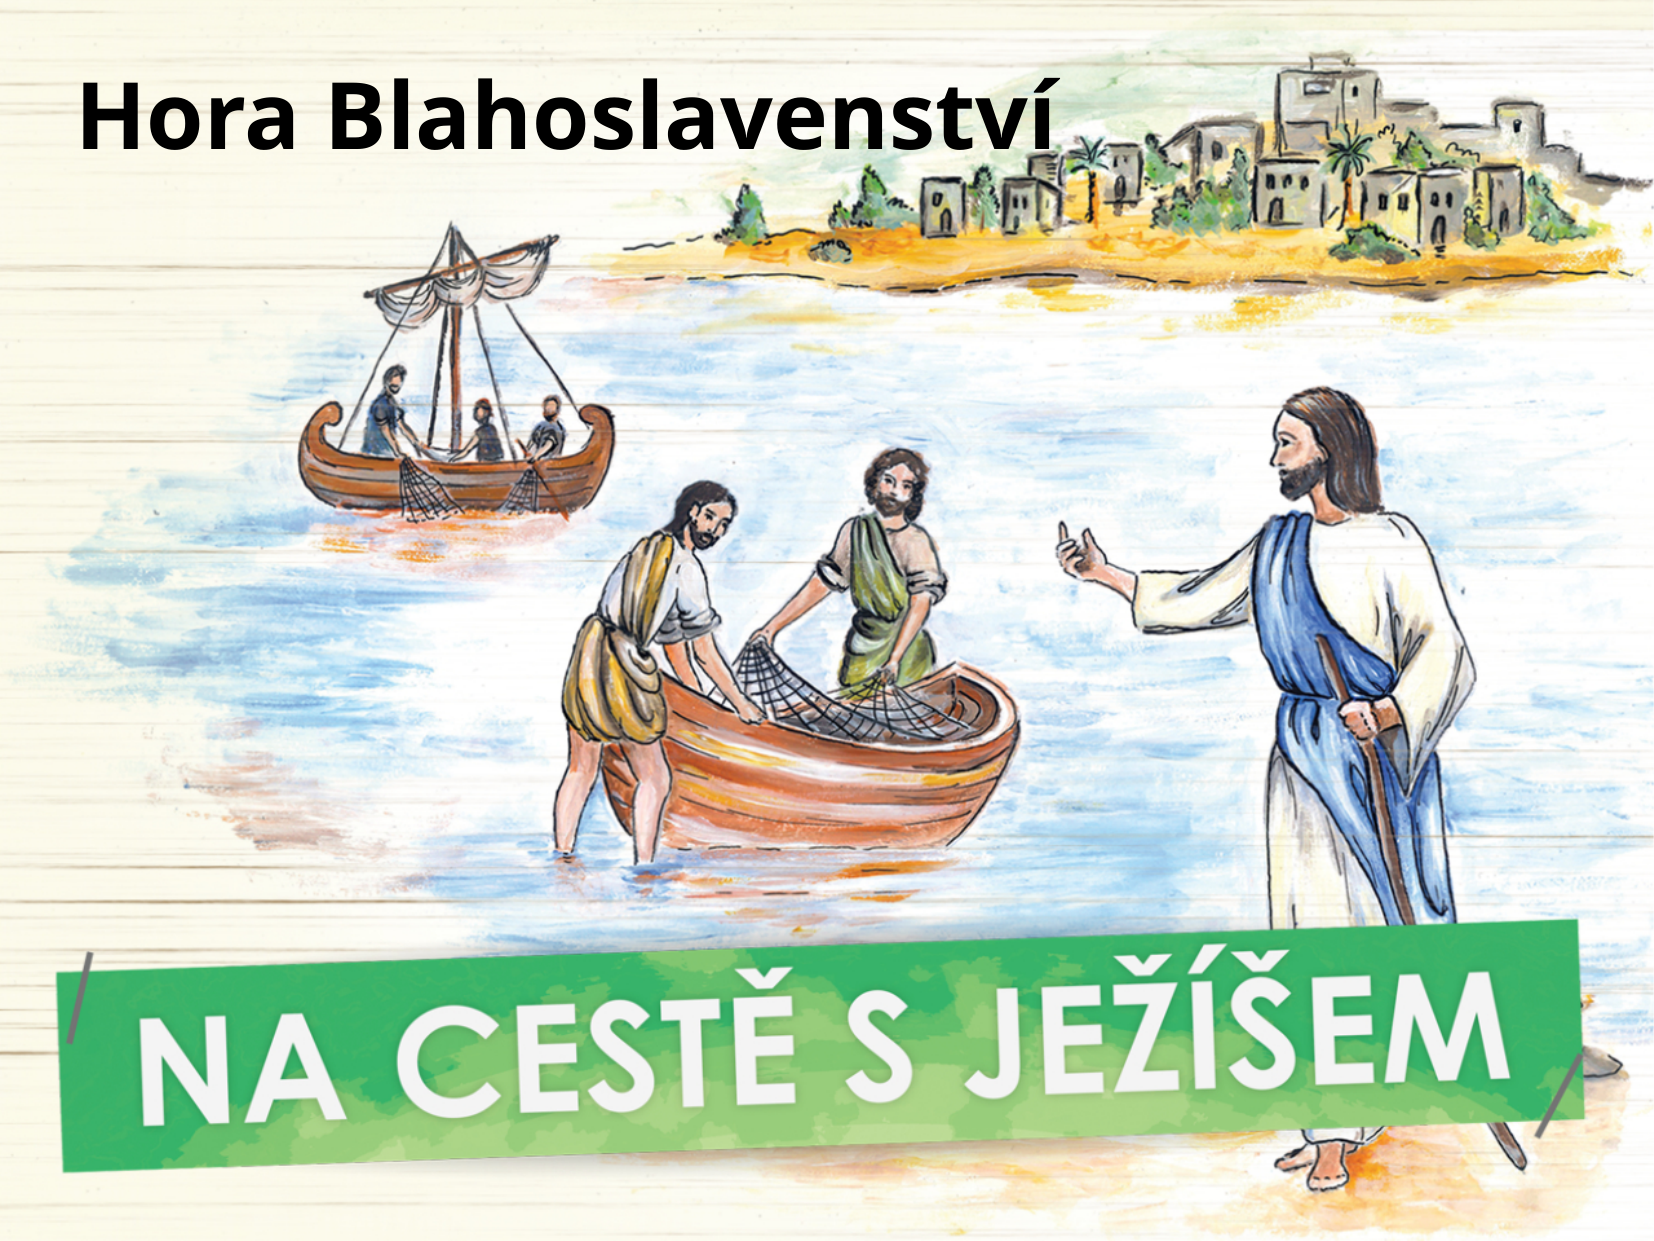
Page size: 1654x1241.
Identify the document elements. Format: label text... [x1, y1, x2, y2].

picture [0, 0, 1654, 1241]
text_box Hora Blahoslavenství [75, 49, 1564, 177]
